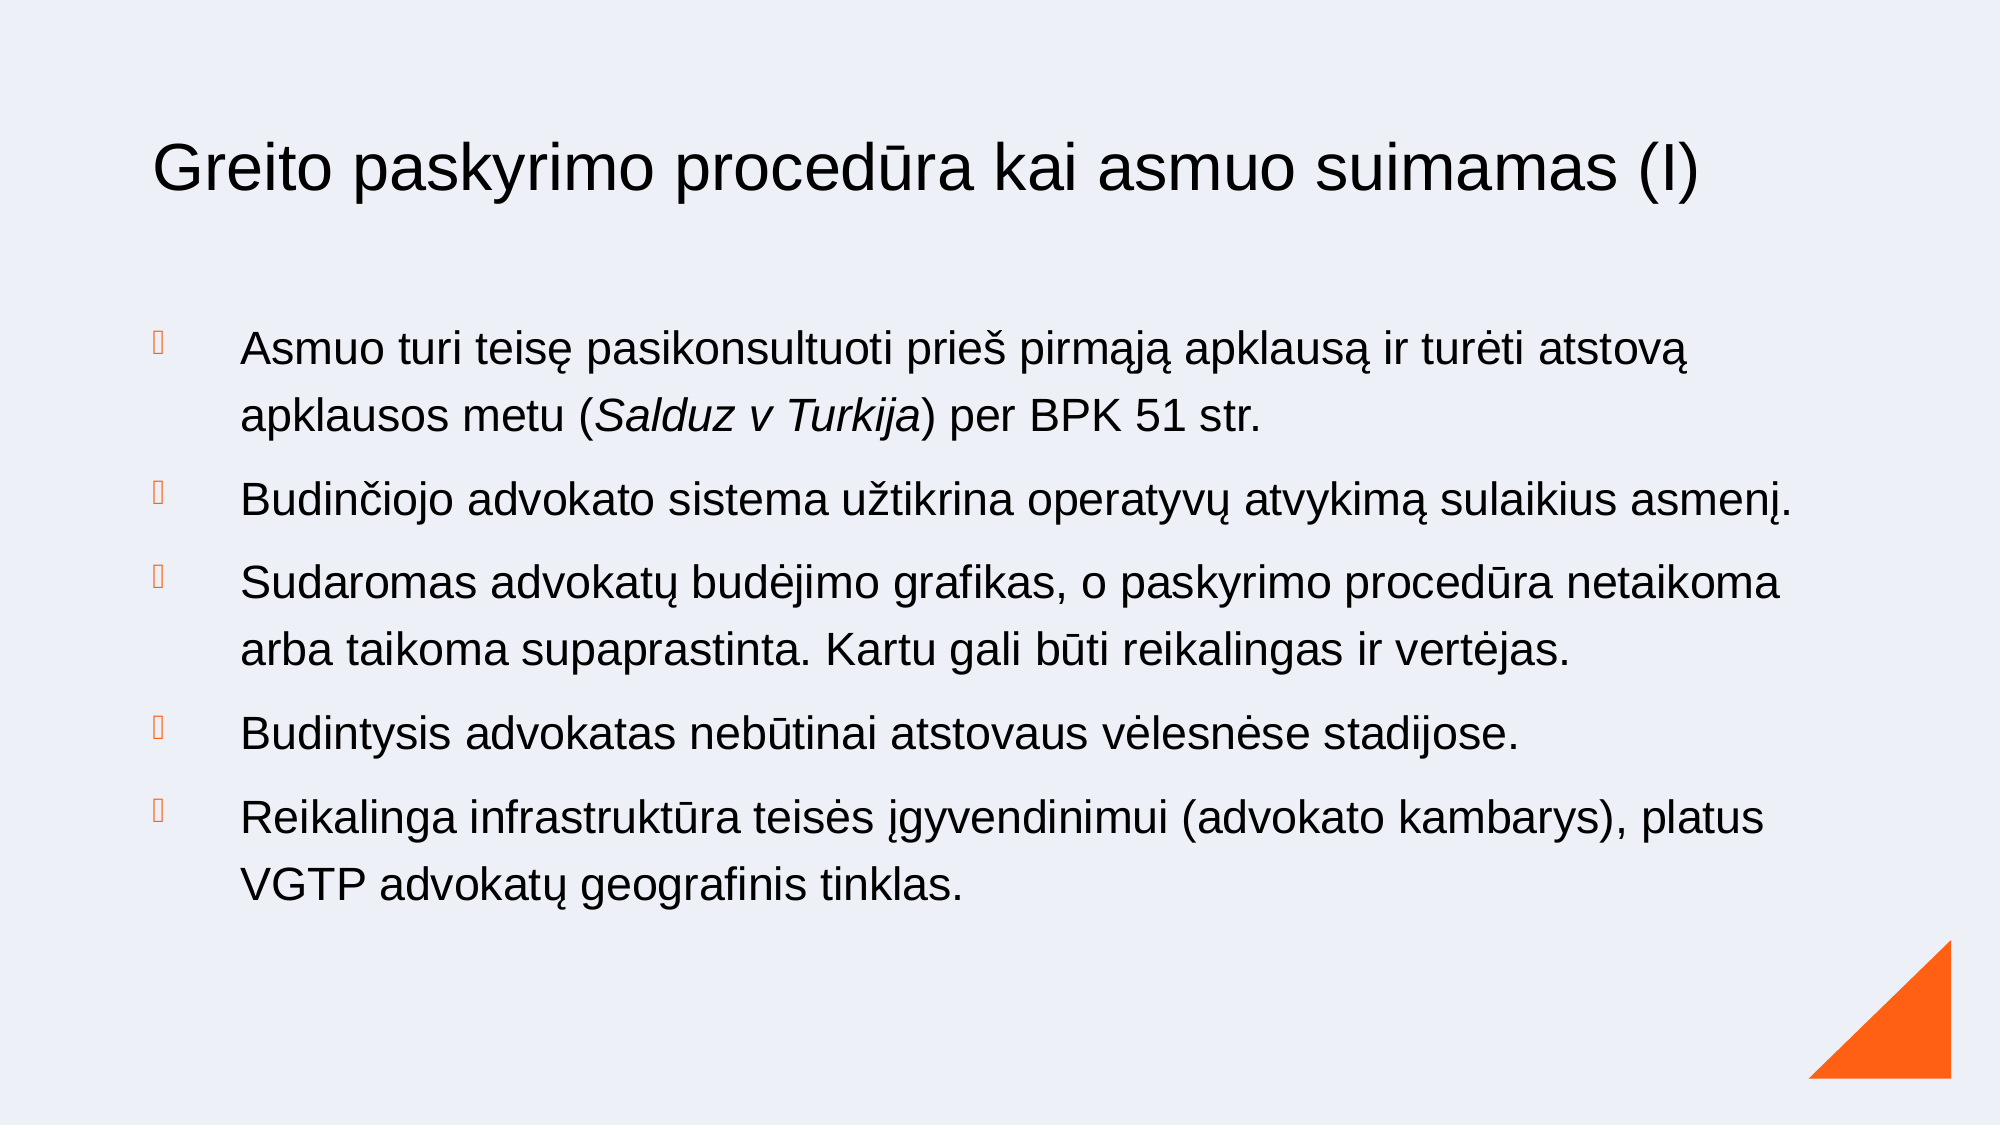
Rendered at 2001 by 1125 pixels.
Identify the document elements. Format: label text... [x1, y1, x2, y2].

text_box [1805, 937, 1953, 1080]
list Asmuo turi teisę pasikonsultuoti prieš pirmąją apklausą ir turėti atstovą apklausos metu (Salduz v Turkija) per BPK 51 str. Budinčiojo advokato sistema užtikrina operatyvų atvykimą sulaikius asmenį. Sudaromas advokatų budėjimo grafikas, o paskyrimo procedūra netaikoma arba taikoma supaprastinta. Kartu gali būti reikalingas ir vertėjas. Budintysis advokatas nebūtinai atstovaus vėlesnėse stadijose. Reikalinga infrastruktūra teisės įgyvendinimui (advokato kambarys), platus VGTP advokatų geografinis tinklas. [137, 299, 1863, 1014]
title Greito paskyrimo procedūra kai asmuo suimamas (I) [137, 59, 1863, 278]
